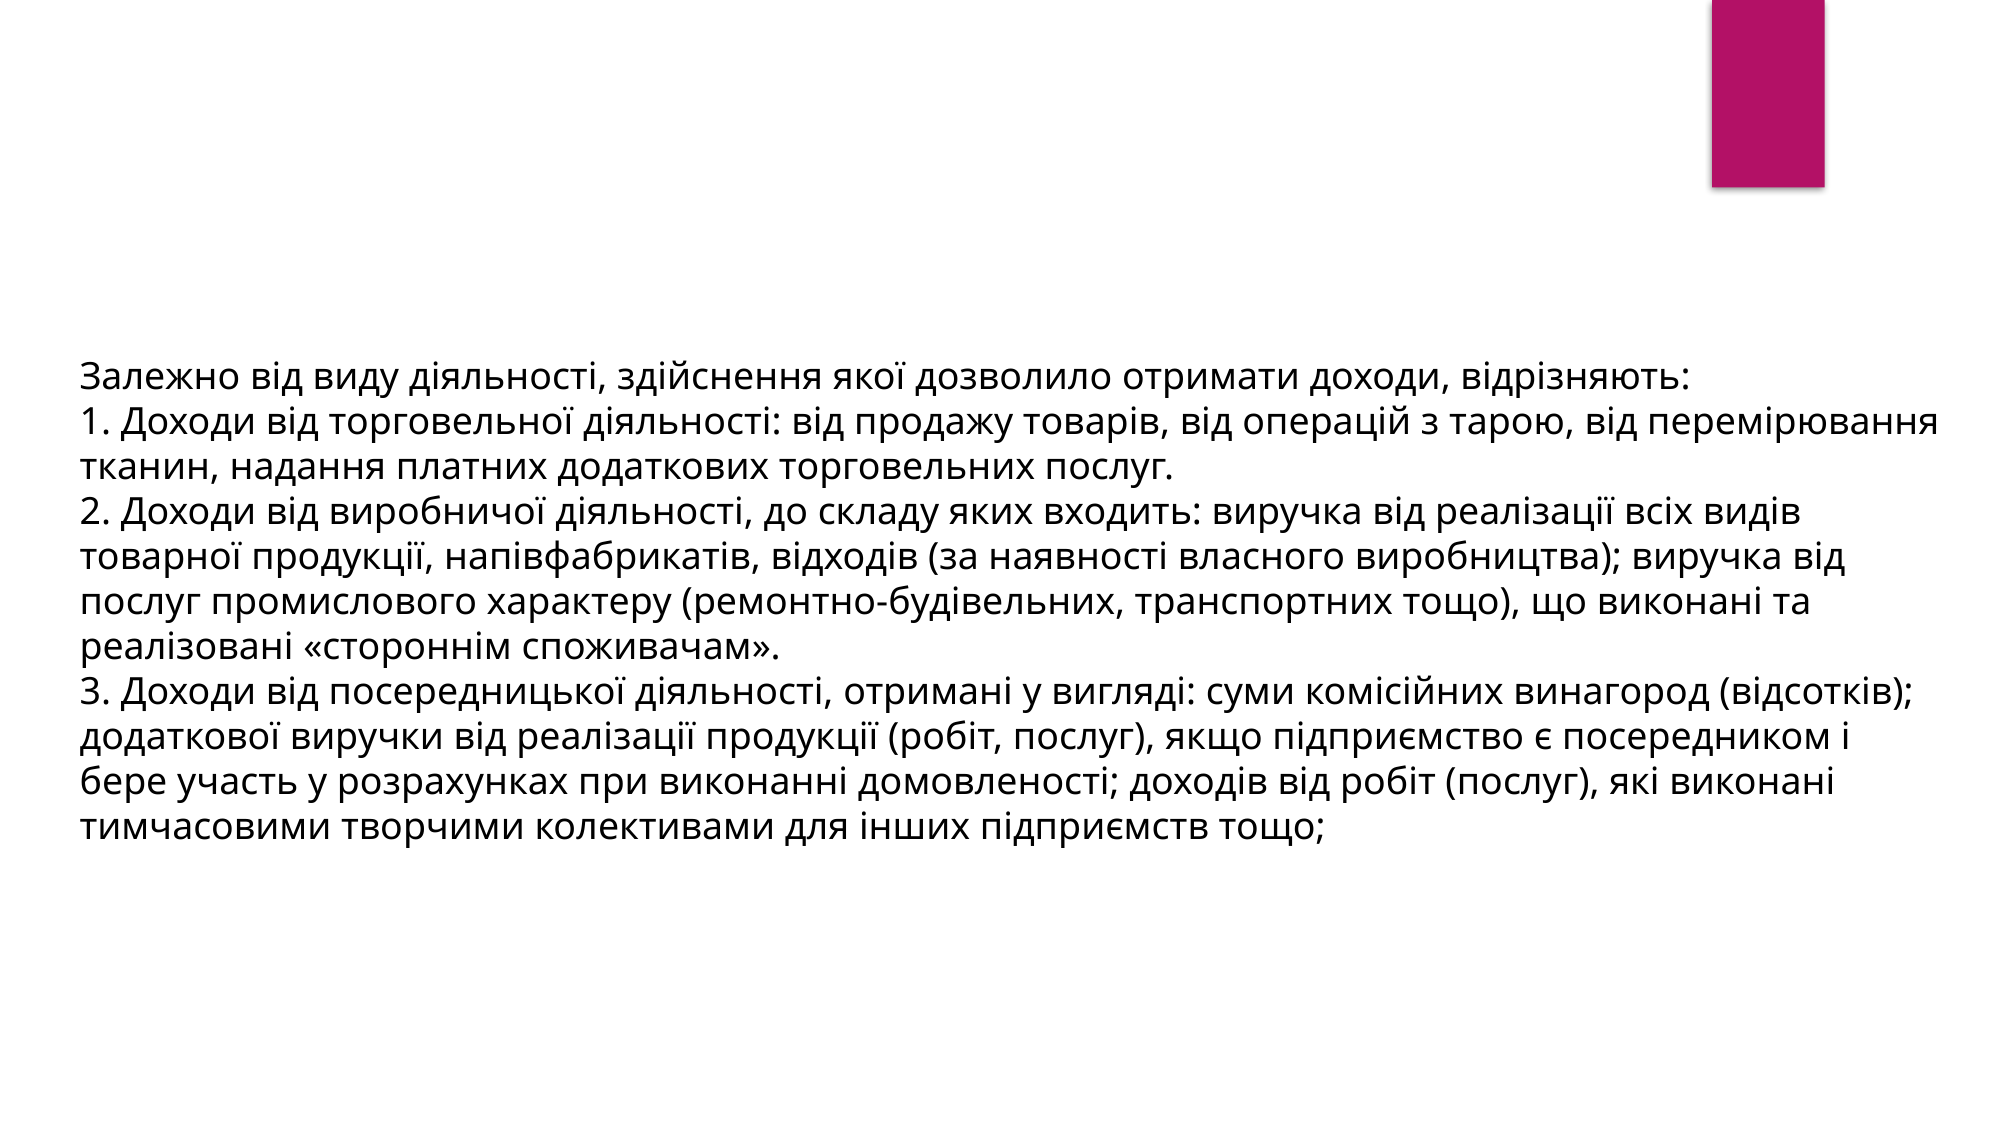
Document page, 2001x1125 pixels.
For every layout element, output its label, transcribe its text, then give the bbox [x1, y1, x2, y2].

text_box Залежно від виду діяльності, здійснення якої дозволило отримати доходи, відрізняють: 1. Доходи від торговельної діяльності: від продажу товарів, від операцій з тарою, від перемірювання тканин, надання платних додаткових торговельних послуг. 2. Доходи від виробничої діяльності, до складу яких входить: виручка від реалізації всіх видів товарної продукції, напівфабрикатів, відходів (за наявності власного виробництва); виручка від послуг промислового характеру (ремонтно-будівельних, транспортних тощо), що виконані та реалізовані «стороннім споживачам». 3. Доходи від посередницької діяльності, отримані у вигляді: суми комісійних винагород (відсотків); додаткової виручки від реалізації продукції (робіт, послуг), якщо підприємство є посередником і бере участь у розрахунках при виконанні домовленості; доходів від робіт (послуг), які виконані тимчасовими творчими колективами для інших підприємств тощо; [64, 344, 1963, 855]
